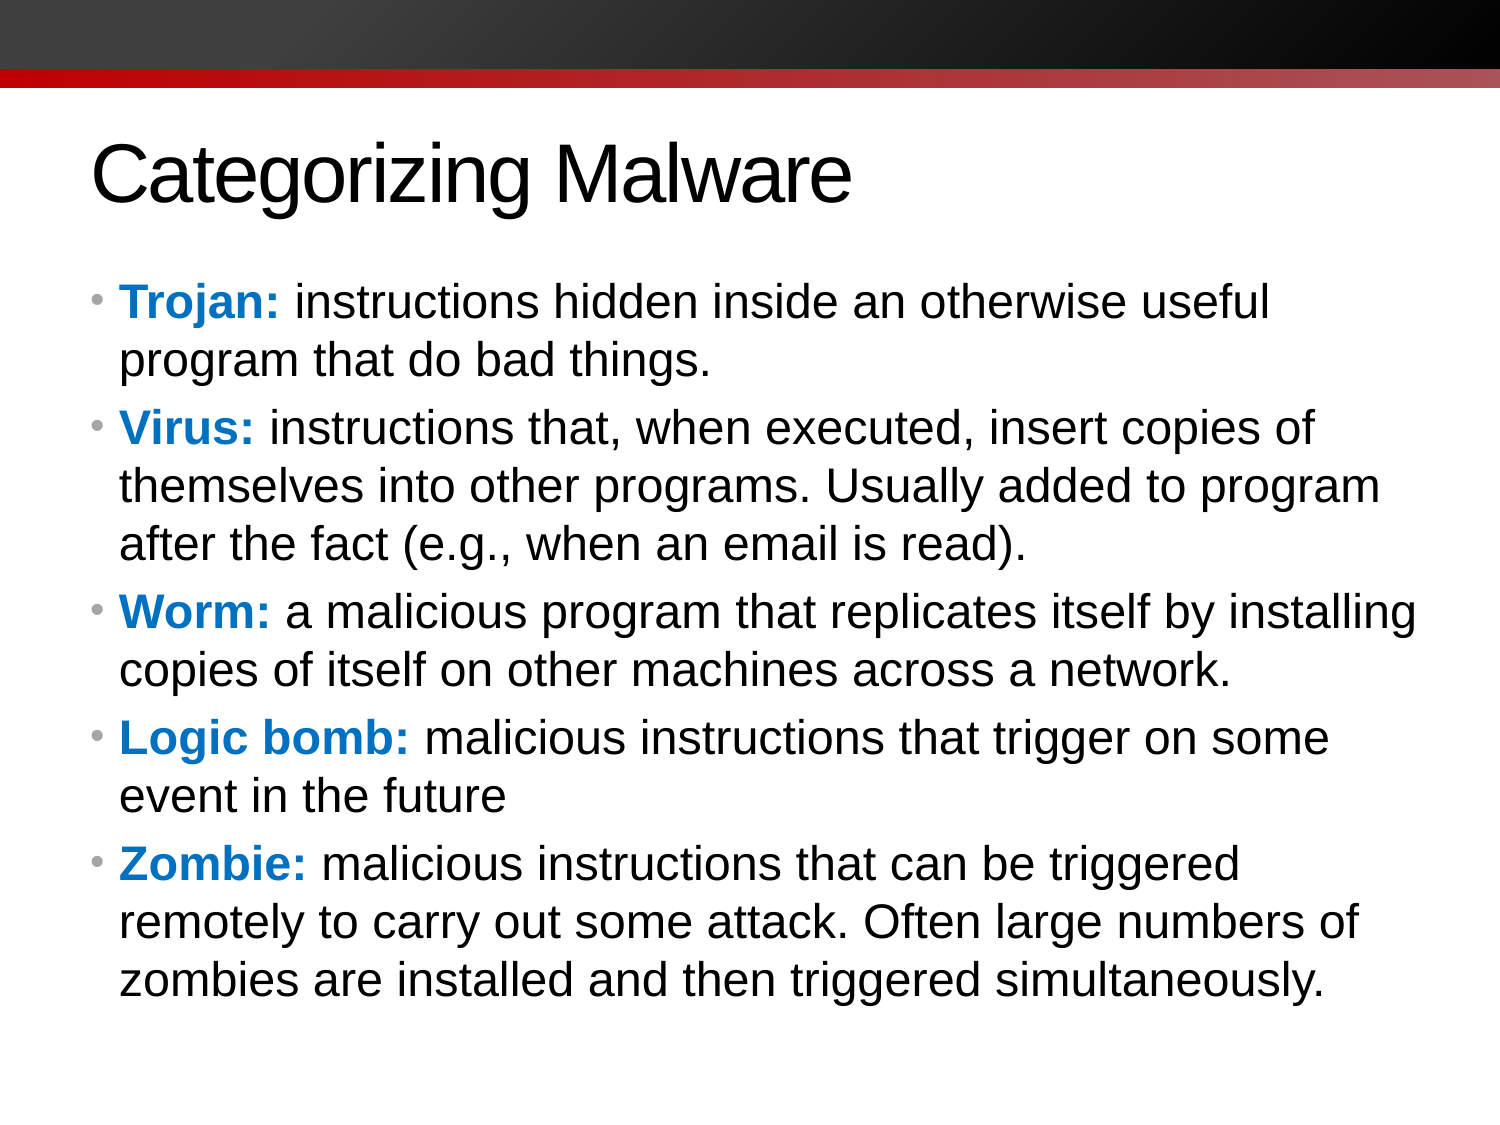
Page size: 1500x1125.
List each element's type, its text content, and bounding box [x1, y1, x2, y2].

title Categorizing Malware [75, 87, 1425, 250]
list Trojan: instructions hidden inside an otherwise useful program that do bad things. Virus: instructions that, when executed, insert copies of themselves into other programs. Usually added to program after the fact (e.g., when an email is read). Worm: a malicious program that replicates itself by installing copies of itself on other machines across a network. Logic bomb: malicious instructions that trigger on some event in the future Zombie: malicious instructions that can be triggered remotely to carry out some attack. Often large numbers of zombies are installed and then triggered simultaneously. [75, 262, 1450, 1063]
